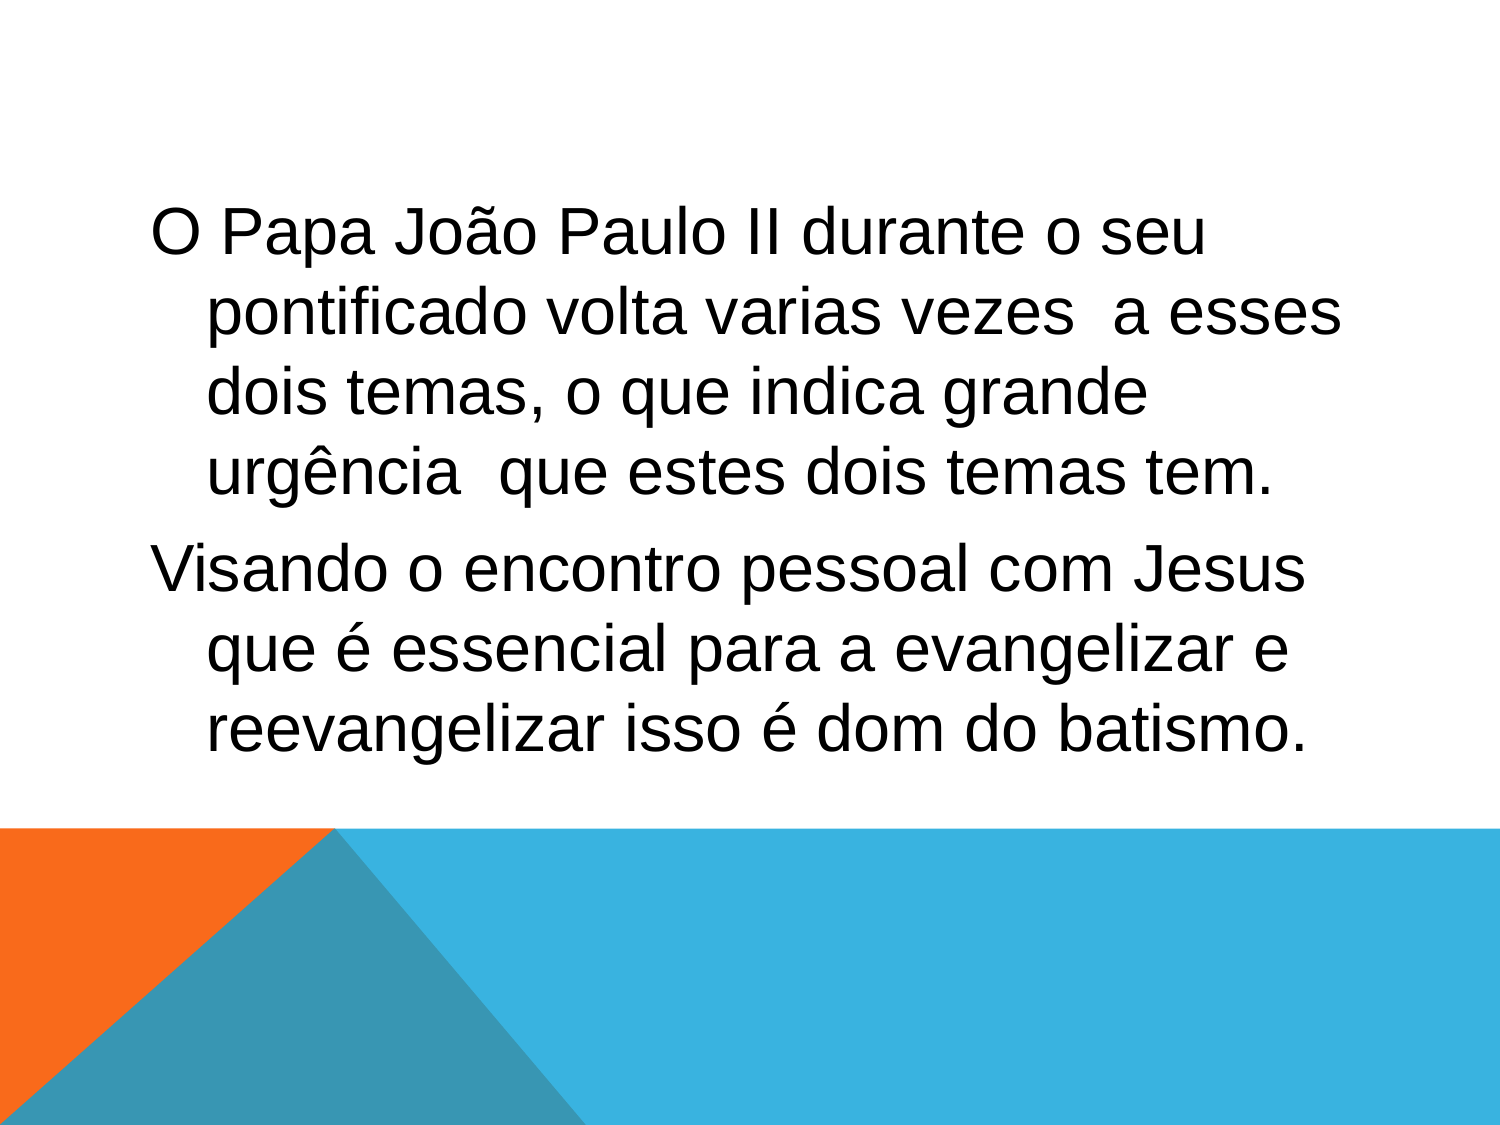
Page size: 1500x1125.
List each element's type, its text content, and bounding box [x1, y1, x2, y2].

list O Papa João Paulo II durante o seu pontificado volta varias vezes a esses dois temas, o que indica grande urgência que estes dois temas tem. Visando o encontro pessoal com Jesus que é essencial para a evangelizar e reevangelizar isso é dom do batismo. [135, 180, 1369, 768]
